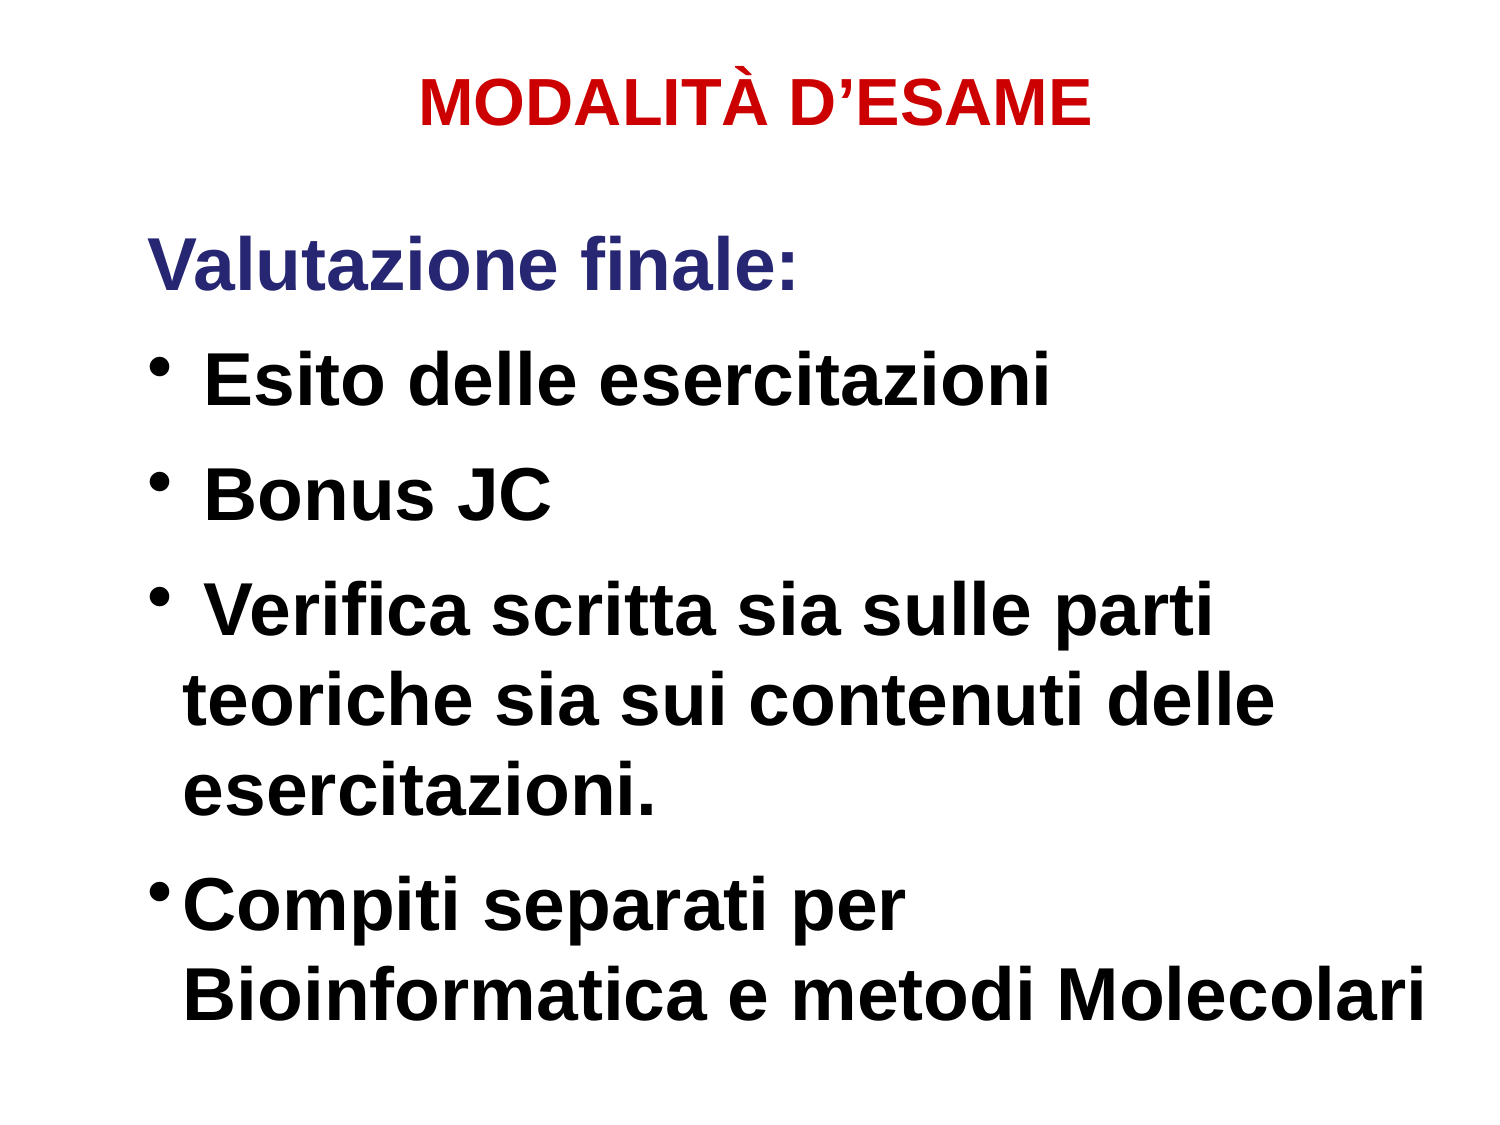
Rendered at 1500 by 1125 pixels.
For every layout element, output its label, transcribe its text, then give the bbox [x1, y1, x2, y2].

text_box Valutazione finale: Esito delle esercitazioni Bonus JC Verifica scritta sia sulle parti teoriche sia sui contenuti delle esercitazioni. Compiti separati per Bioinformatica e metodi Molecolari [132, 207, 1447, 1043]
text_box MODALITÀ D’ESAME [5, 51, 1500, 172]
